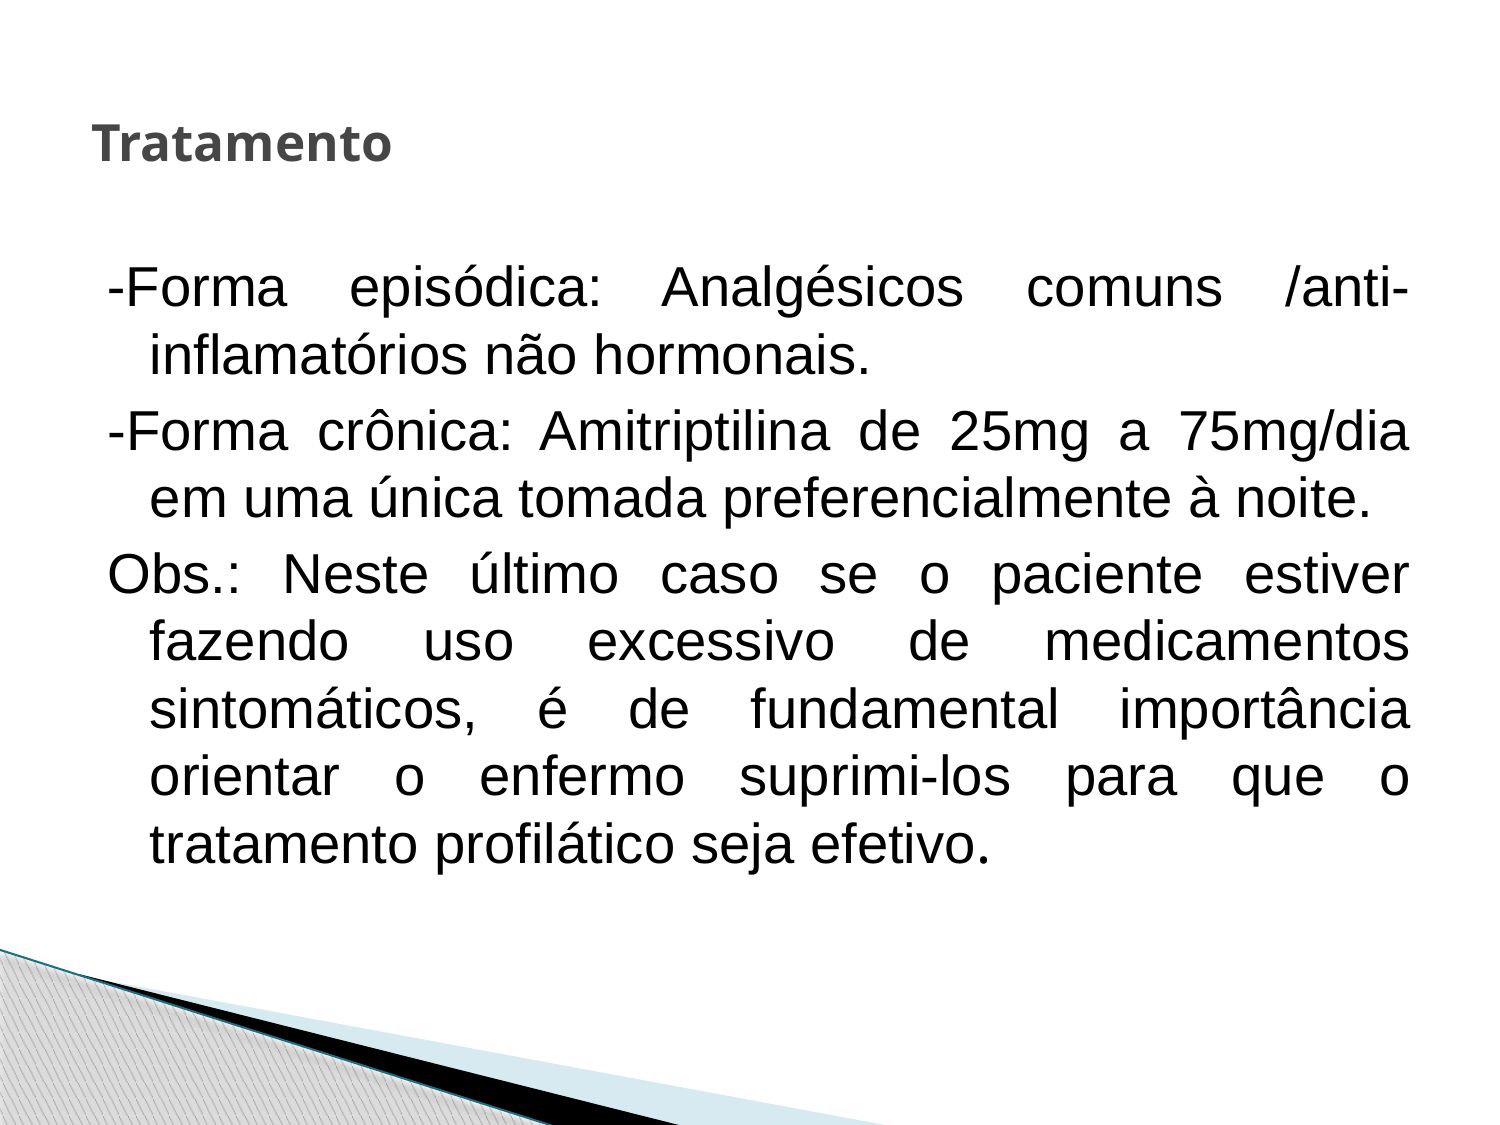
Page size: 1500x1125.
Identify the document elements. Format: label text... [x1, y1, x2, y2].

title Tratamento [76, 101, 1427, 242]
list -Forma episódica: Analgésicos comuns /anti-inflamatórios não hormonais. -Forma crônica: Amitriptilina de 25mg a 75mg/dia em uma única tomada preferencialmente à noite. Obs.: Neste último caso se o paciente estiver fazendo uso excessivo de medicamentos sintomáticos, é de fundamental importância orientar o enfermo suprimi-los para que o tratamento profilático seja efetivo. [75, 243, 1425, 986]
